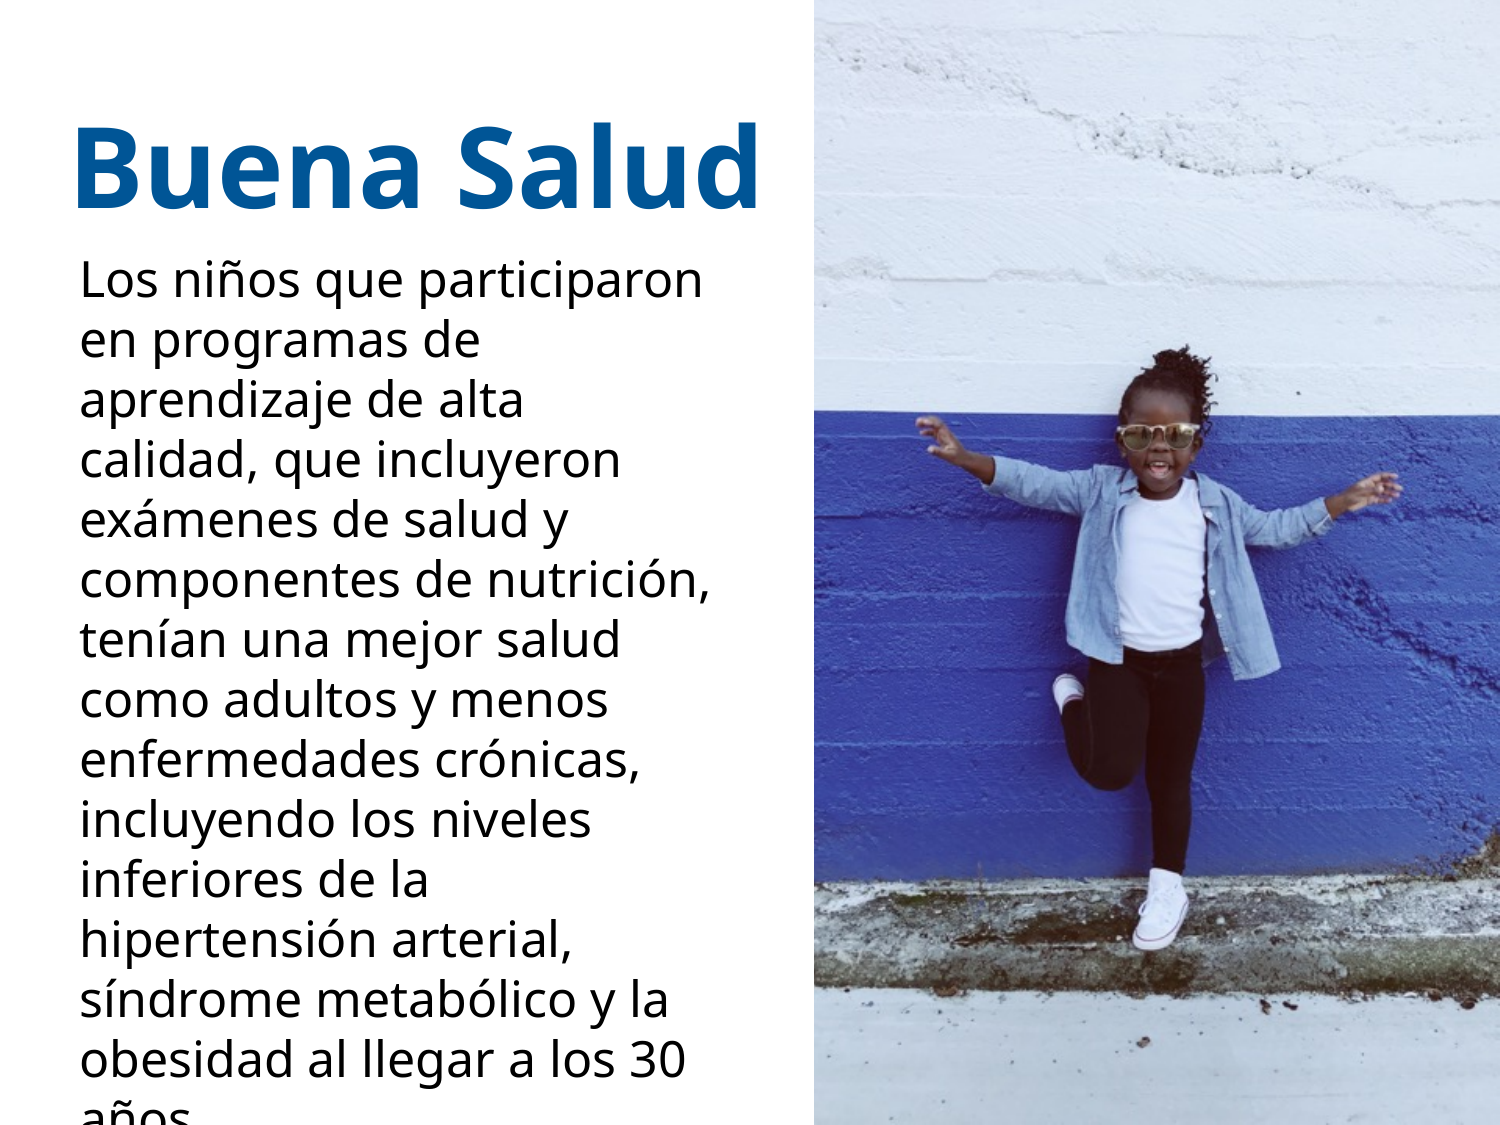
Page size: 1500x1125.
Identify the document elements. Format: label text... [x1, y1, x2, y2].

picture [813, 0, 1500, 1125]
text_box Los niños que participaron en programas de aprendizaje de alta calidad, que incluyeron exámenes de salud y componentes de nutrición, tenían una mejor salud como adultos y menos enfermedades crónicas, incluyendo los niveles inferiores de la hipertensión arterial, síndrome metabólico y la obesidad al llegar a los 30 años. [64, 239, 730, 1043]
text_box Buena Salud [53, 88, 808, 240]
